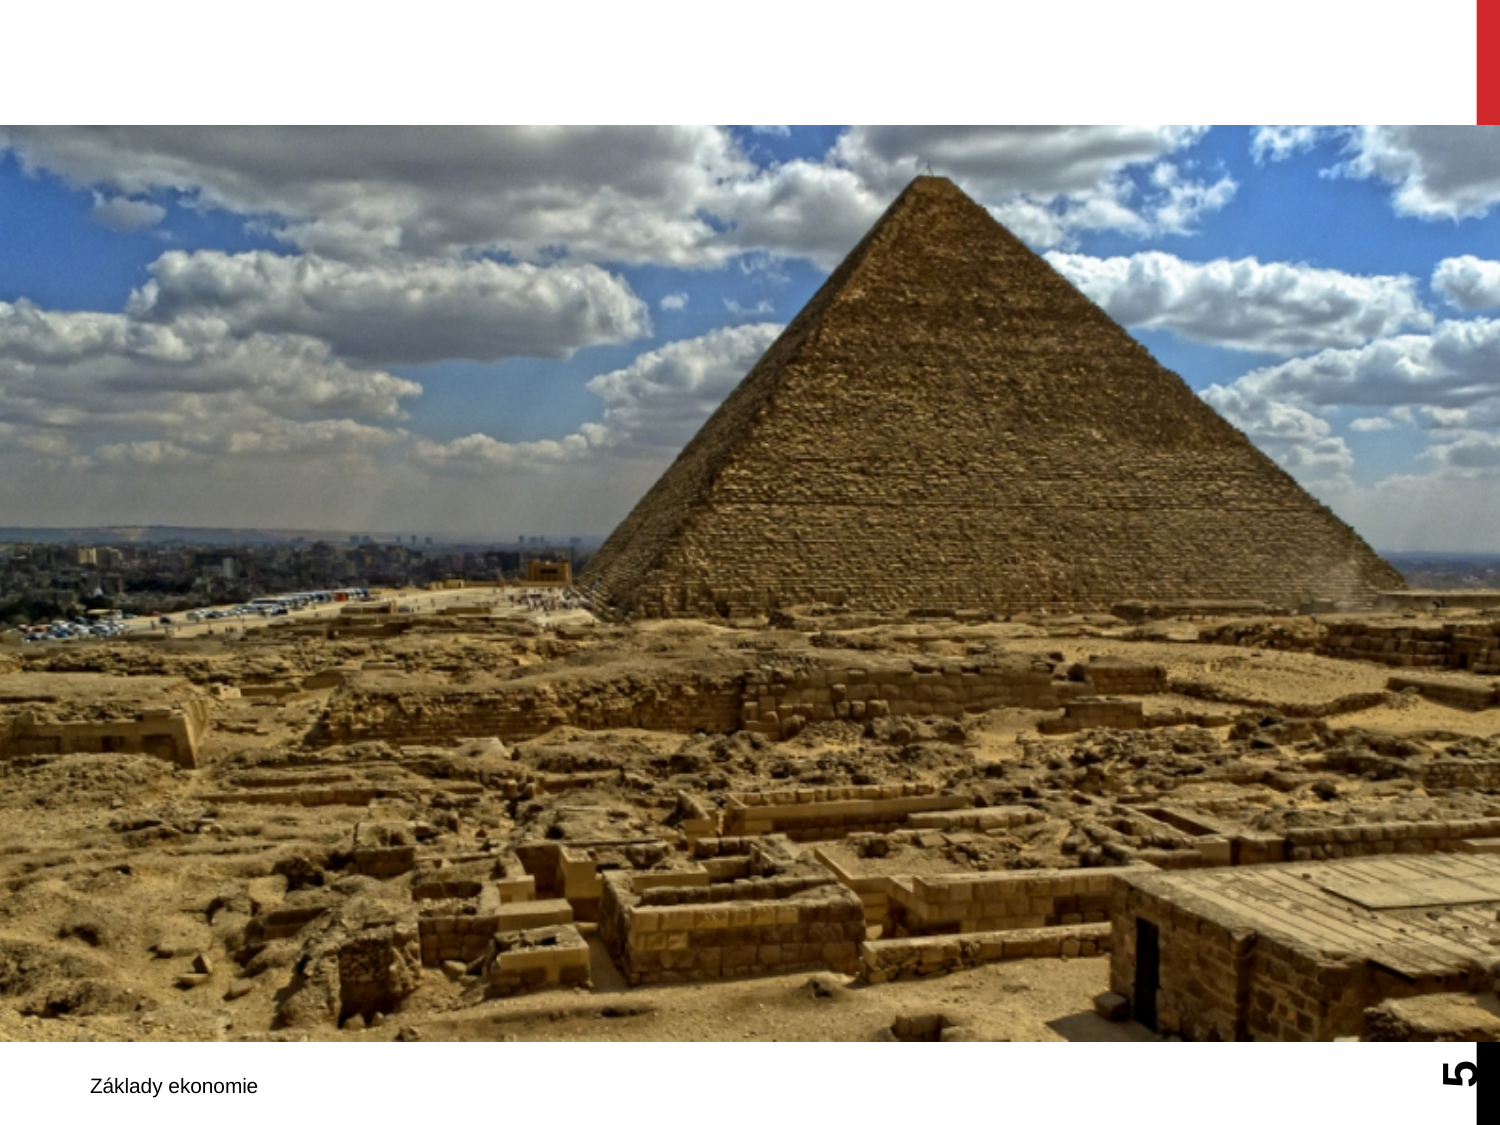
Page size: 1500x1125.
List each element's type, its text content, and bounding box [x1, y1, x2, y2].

footer Základy ekonomie [75, 1065, 638, 1112]
picture [0, 124, 1500, 1042]
slide_number 5 [1427, 1045, 1488, 1104]
